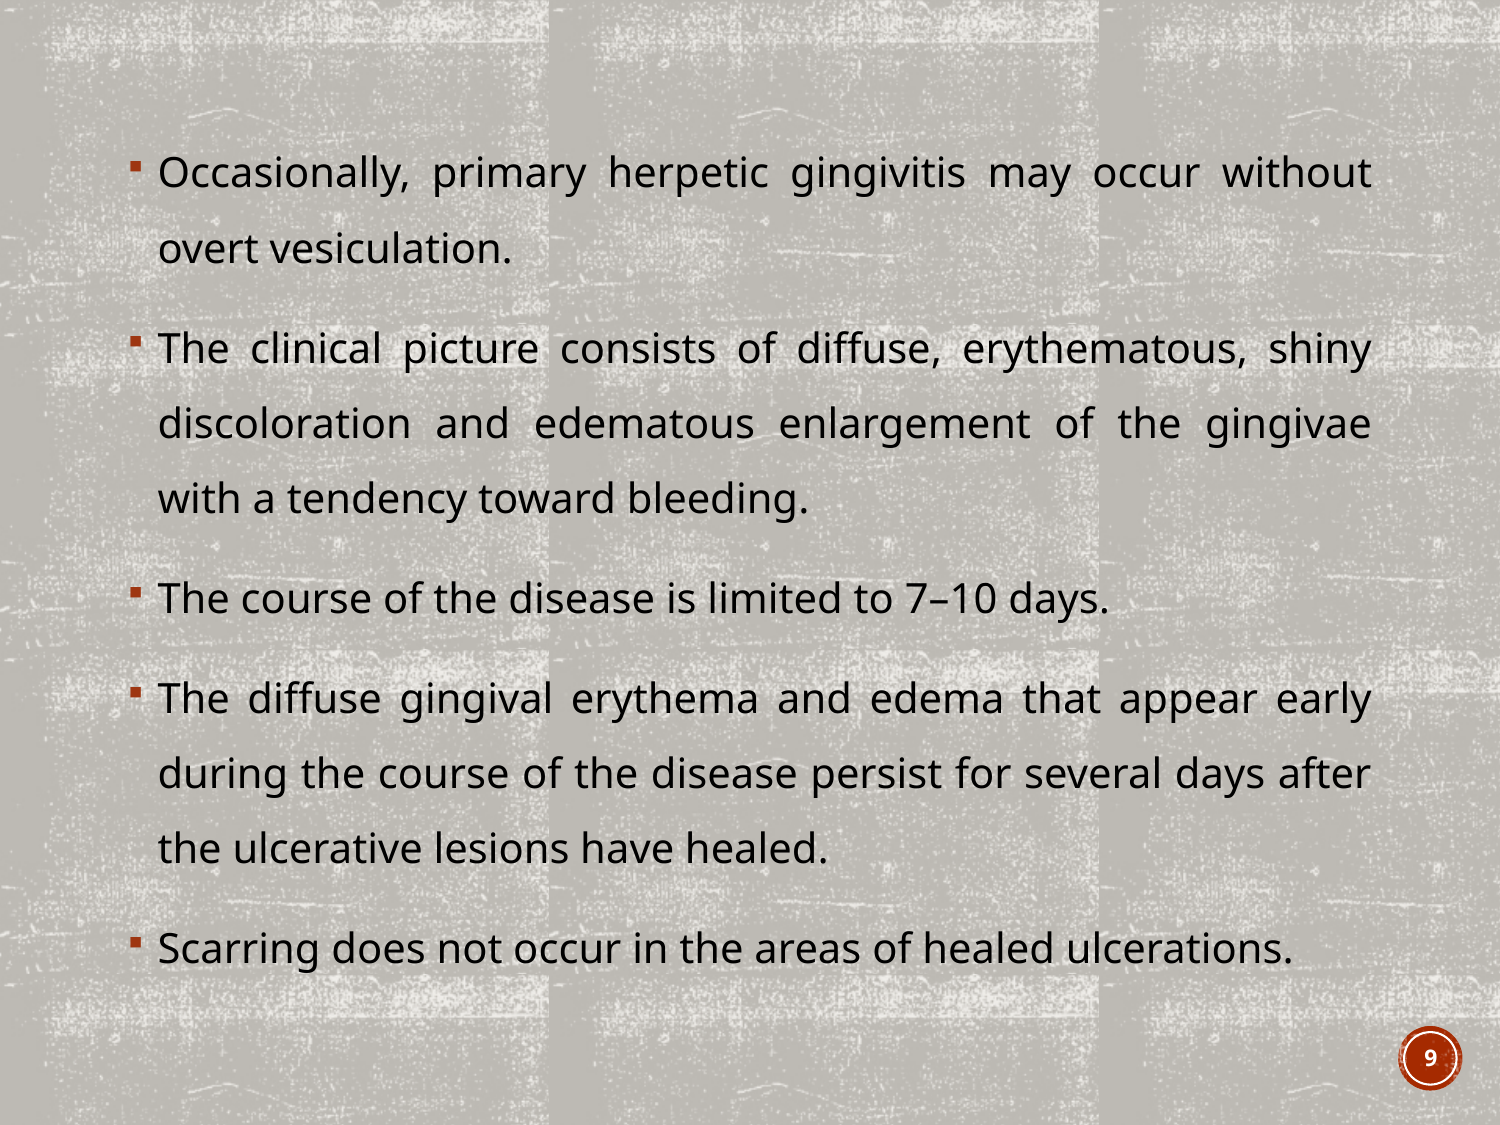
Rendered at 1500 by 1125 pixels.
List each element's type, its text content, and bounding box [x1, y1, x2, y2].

list Occasionally, primary herpetic gingivitis may occur without overt vesiculation. The clinical picture consists of diffuse, erythematous, shiny discoloration and edematous enlargement of the gingivae with a tendency toward bleeding. The course of the disease is limited to 7–10 days. The diffuse gingival erythema and edema that appear early during the course of the disease persist for several days after the ulcerative lesions have healed. Scarring does not occur in the areas of healed ulcerations. [112, 113, 1388, 1013]
slide_number 9 [1391, 1028, 1471, 1089]
